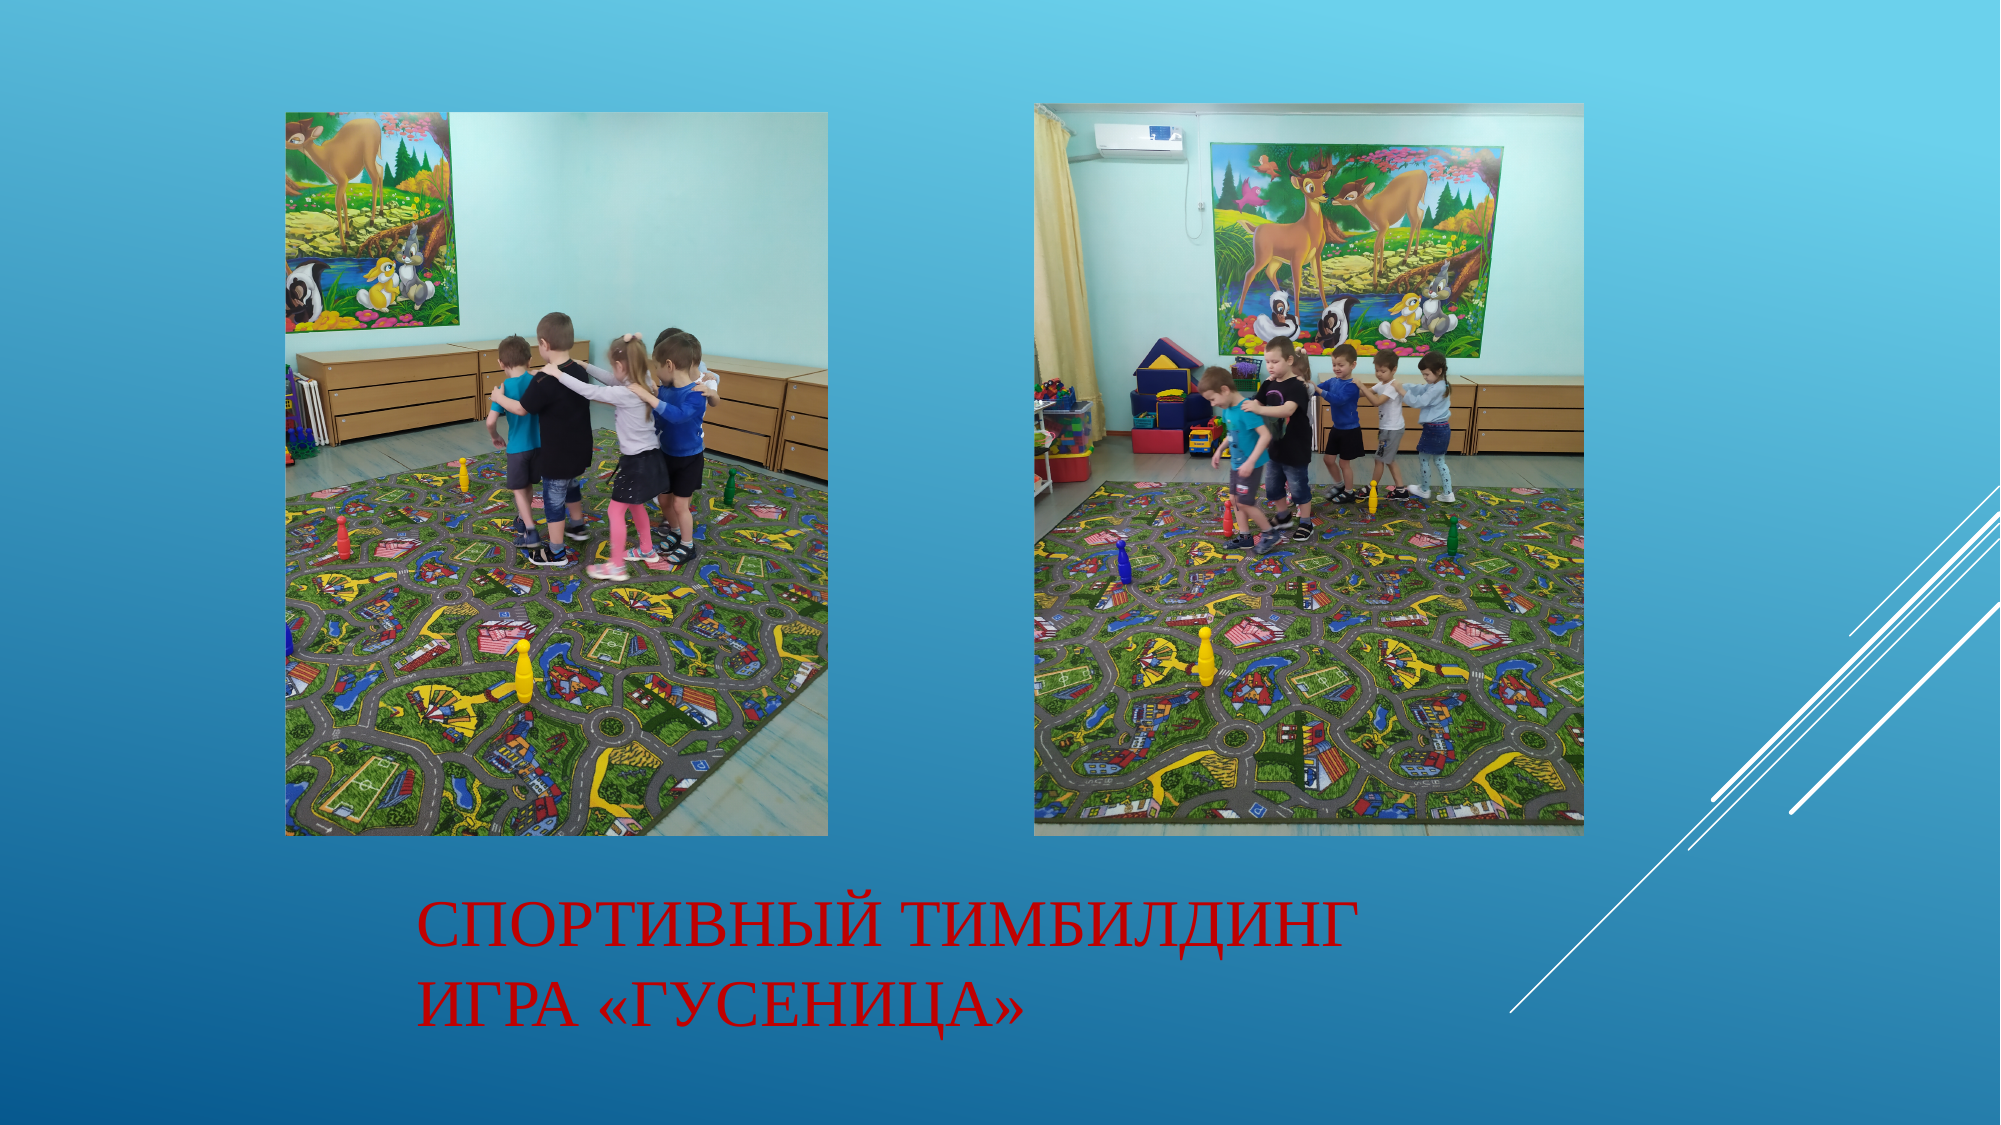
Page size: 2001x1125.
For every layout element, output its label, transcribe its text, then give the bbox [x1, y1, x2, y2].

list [942, 195, 1676, 745]
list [194, 202, 919, 746]
title Спортивный тимбилдинг Игра «Гусеница» [401, 835, 1802, 1083]
picture [286, 113, 828, 202]
picture [1035, 745, 1584, 835]
picture [286, 746, 828, 835]
picture [1035, 104, 1584, 195]
